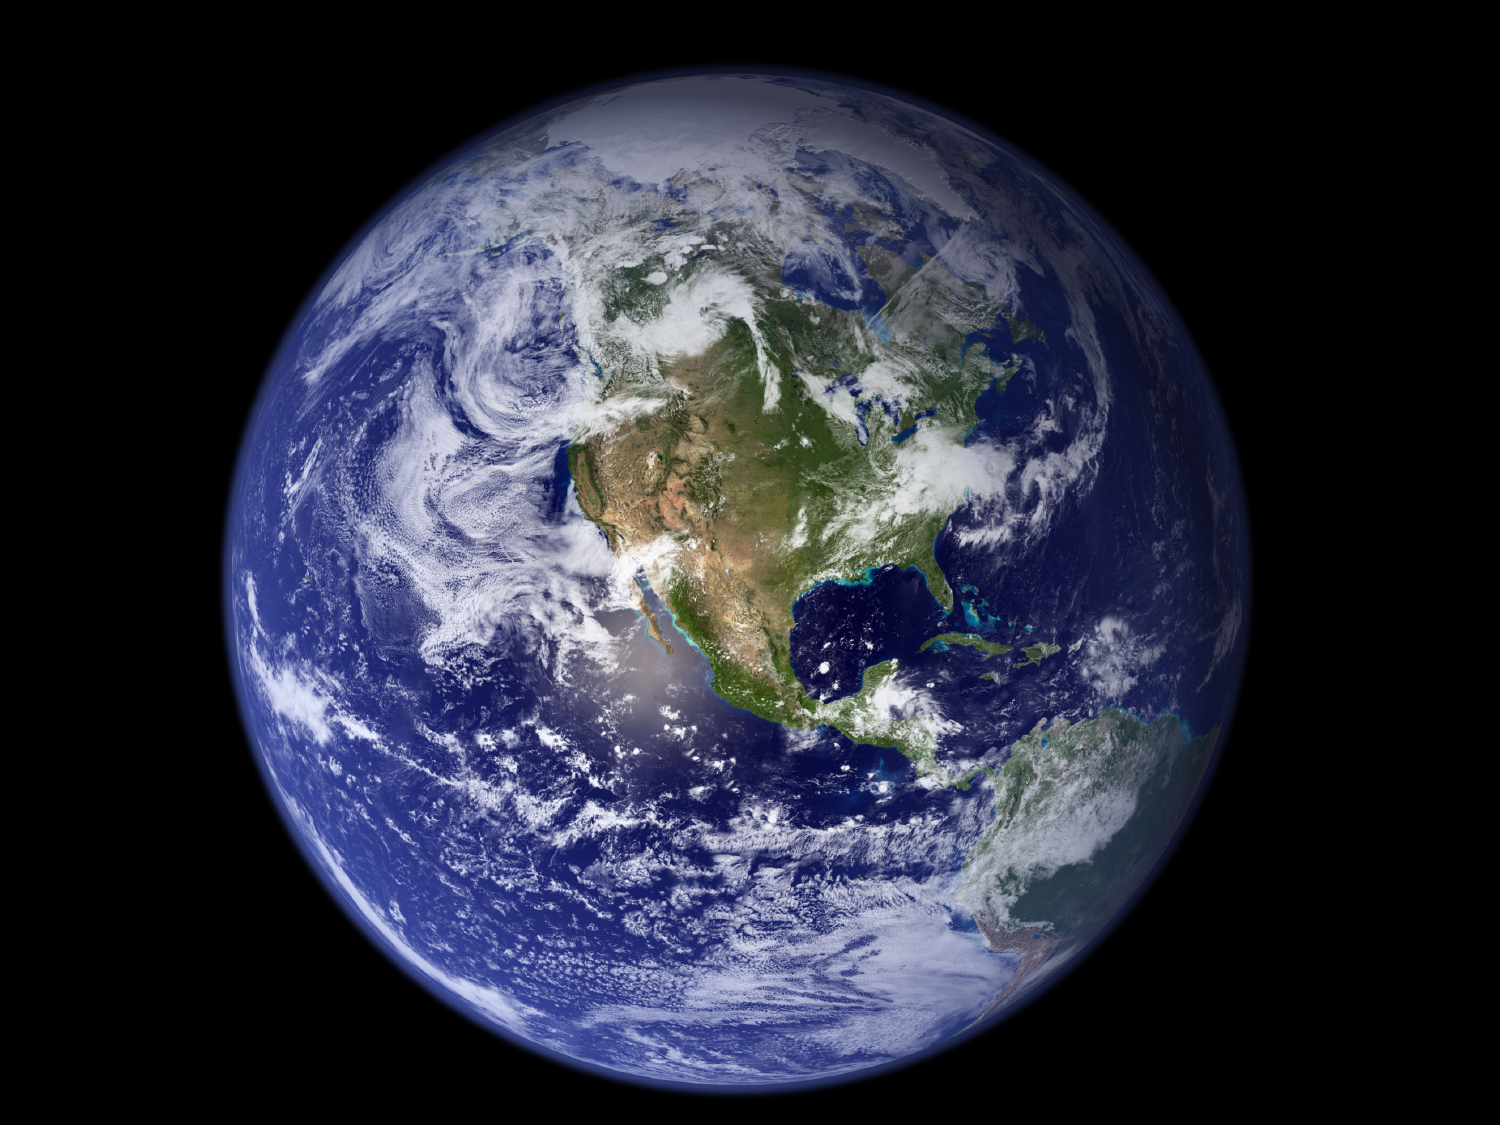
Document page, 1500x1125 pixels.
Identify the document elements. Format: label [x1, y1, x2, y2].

picture [157, 0, 1317, 1125]
